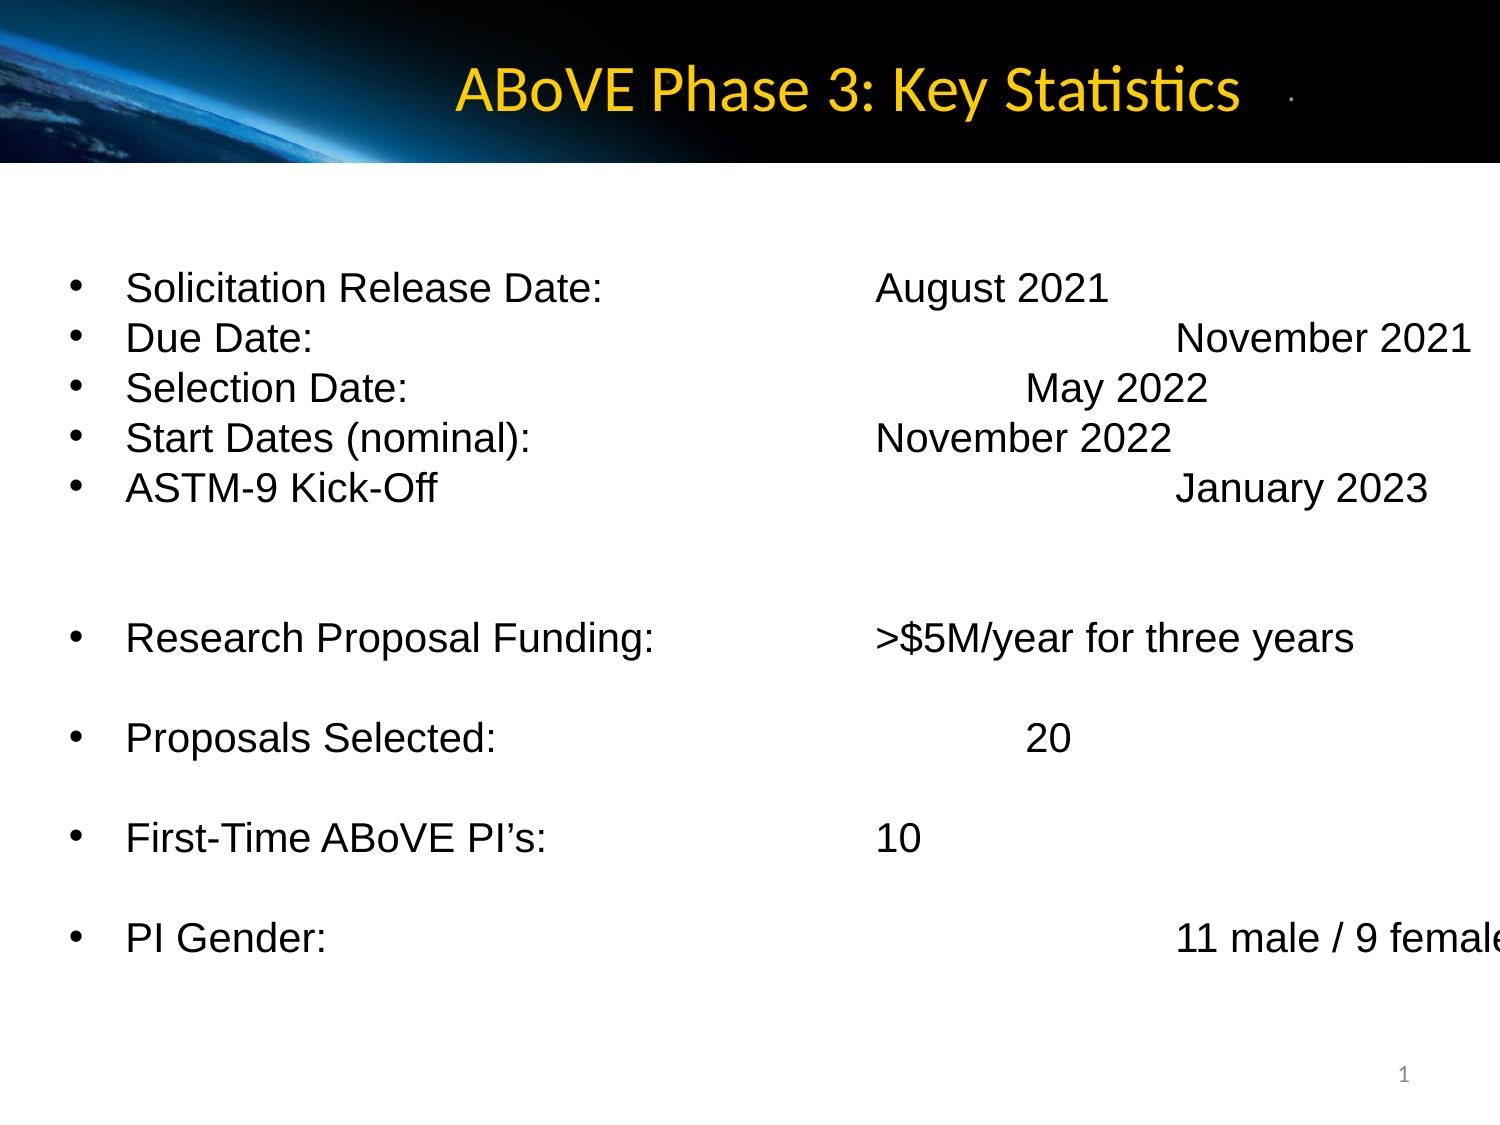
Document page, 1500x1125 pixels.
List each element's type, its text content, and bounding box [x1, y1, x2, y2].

slide_number 1 [1074, 1042, 1425, 1103]
text_box Solicitation Release Date: August 2021 Due Date: November 2021 Selection Date: May 2022 Start Dates (nominal): November 2022 ASTM-9 Kick-Off January 2023 Research Proposal Funding: >$5M/year for three years Proposals Selected: 20 First-Time ABoVE PI’s: 10 PI Gender: 11 male / 9 female [54, 253, 1500, 1014]
picture [0, 0, 1500, 163]
